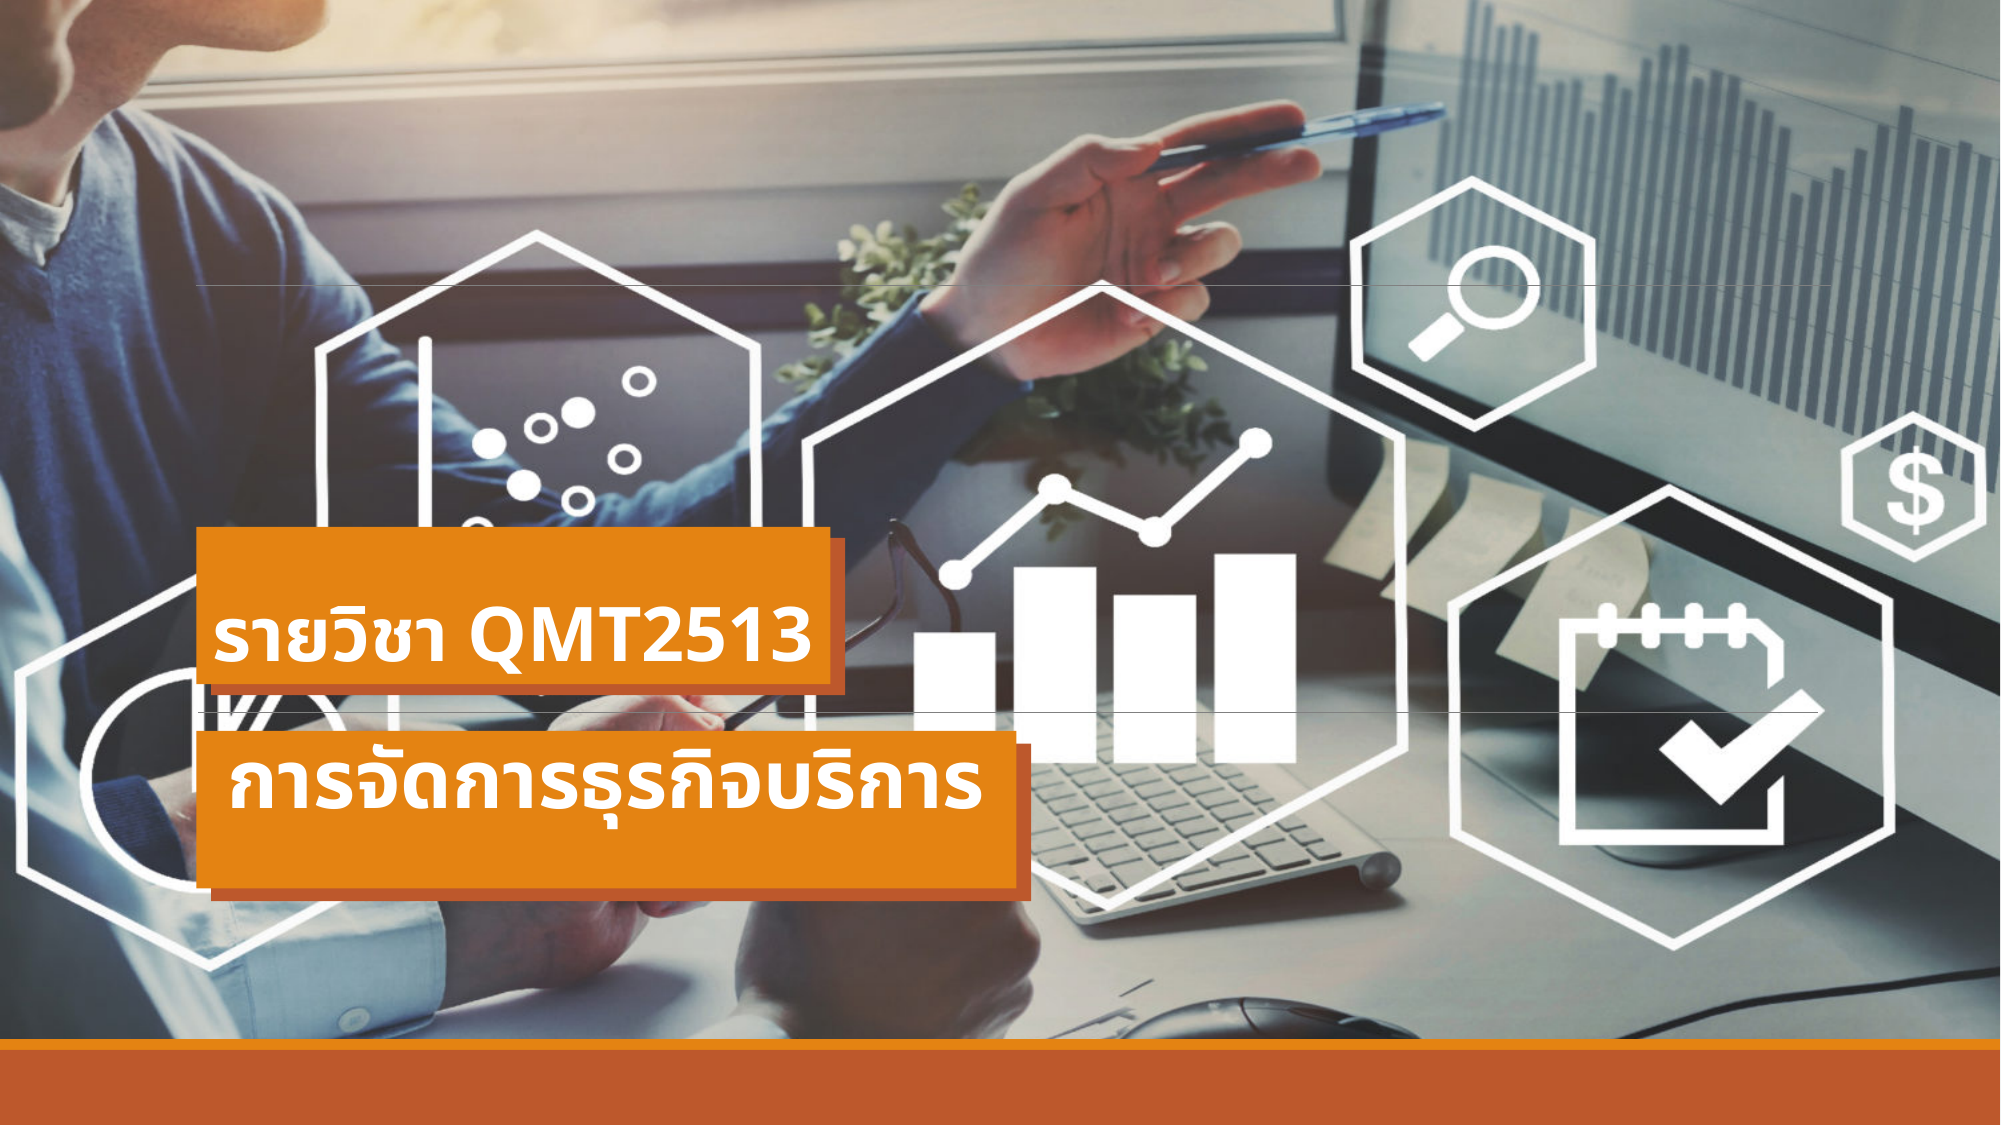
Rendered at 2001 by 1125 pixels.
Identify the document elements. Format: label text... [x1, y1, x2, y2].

picture [0, 0, 2001, 1125]
text_box [211, 743, 1032, 902]
text_box [211, 537, 846, 696]
title รายวิชา QMT2513 [196, 526, 831, 685]
subtitle การจัดการธุรกิจบริการ [196, 730, 1017, 889]
